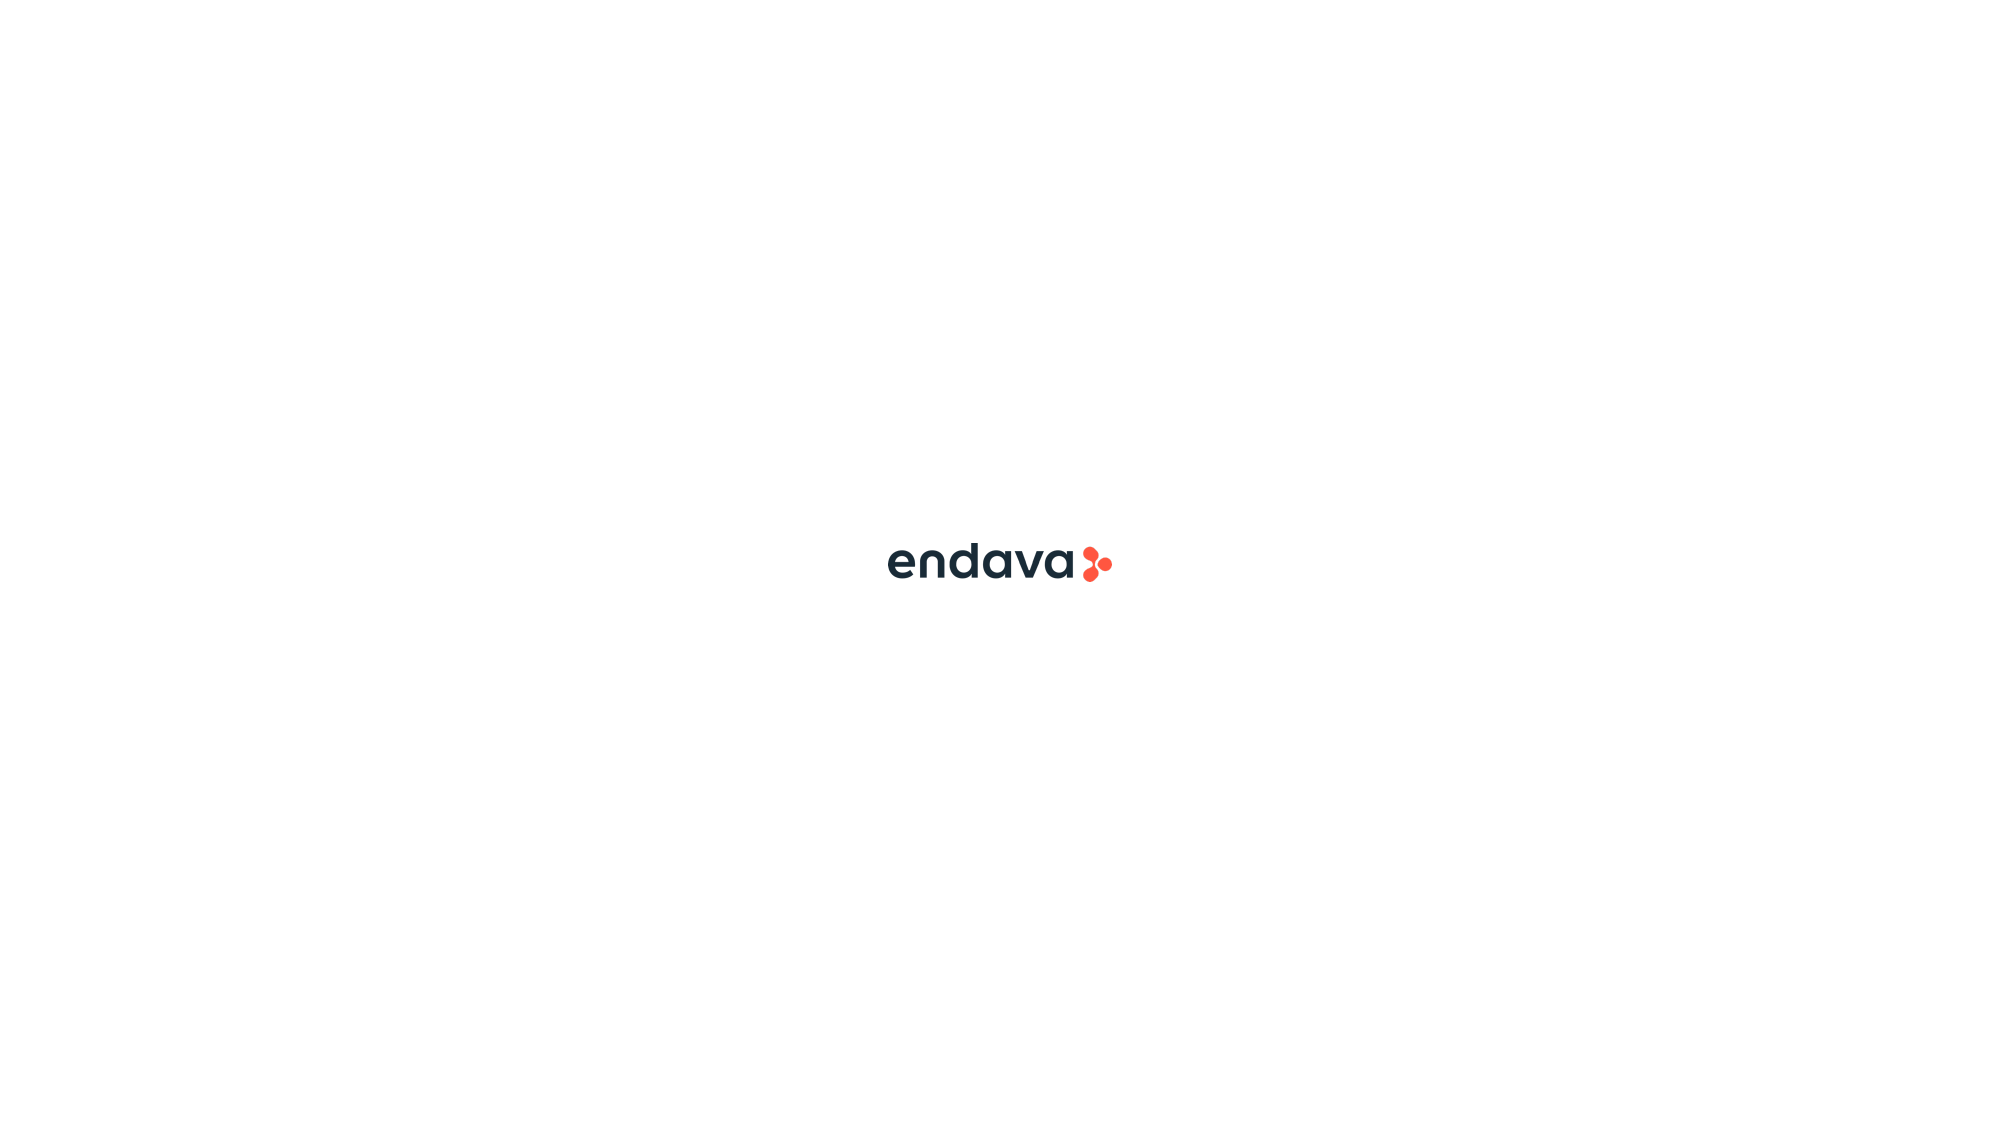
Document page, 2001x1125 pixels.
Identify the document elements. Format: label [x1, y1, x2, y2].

picture [887, 543, 1112, 582]
